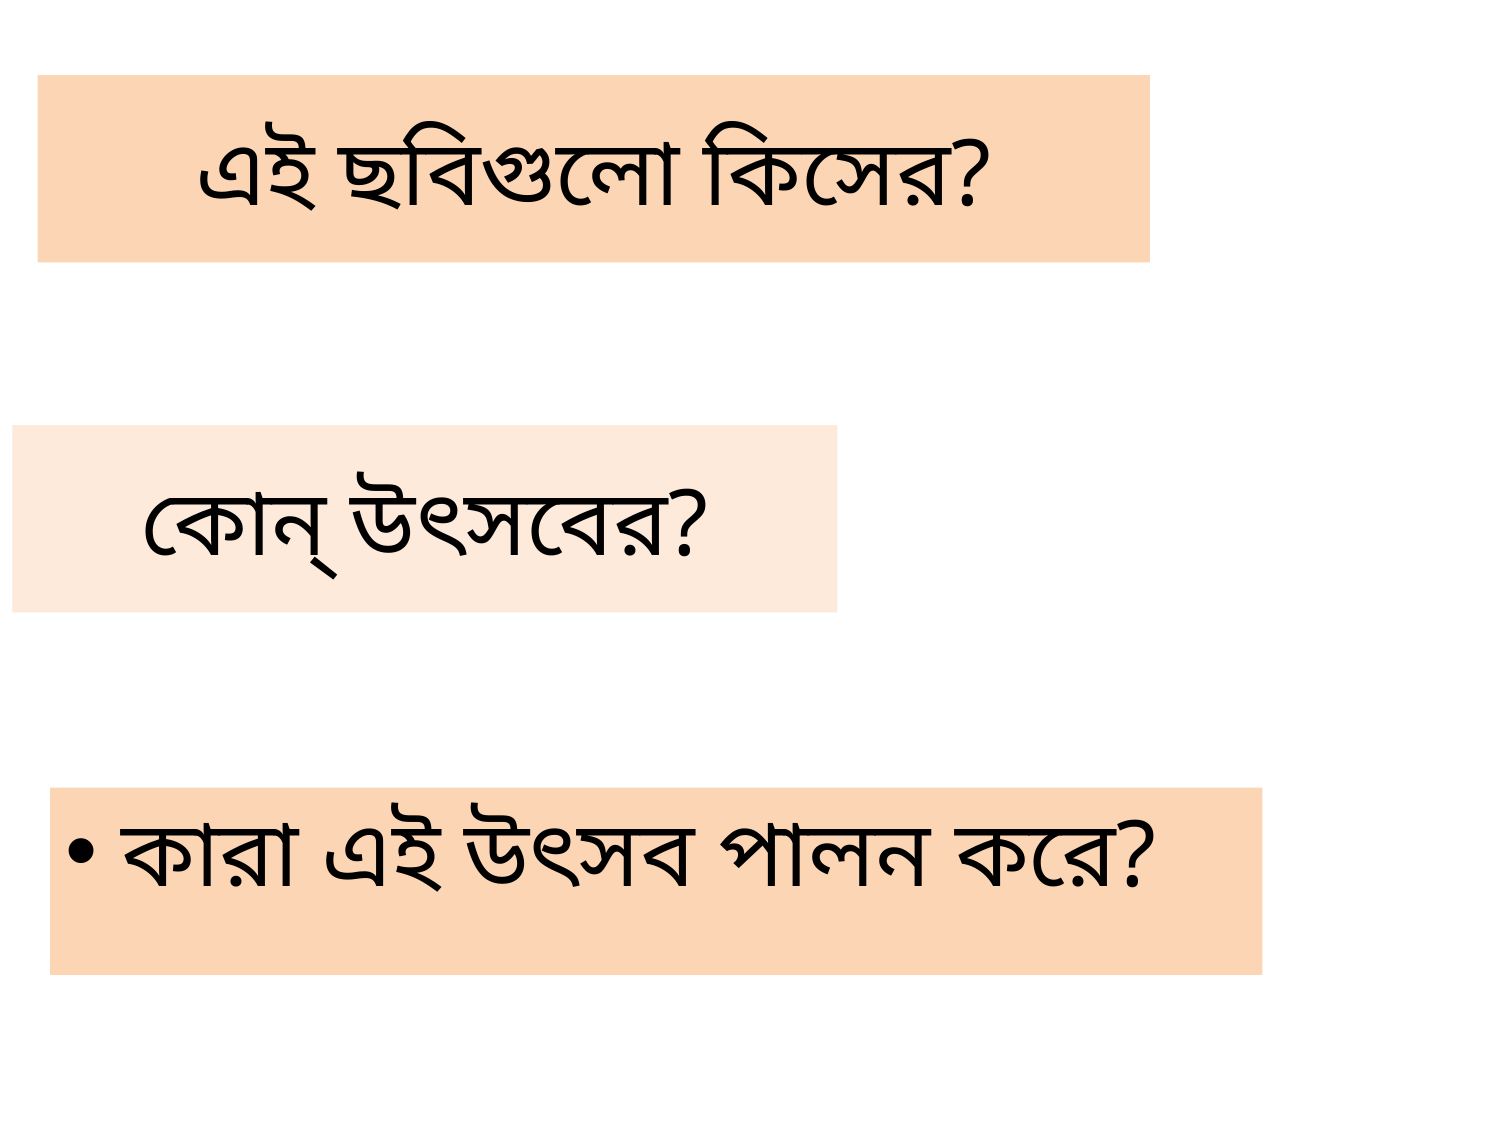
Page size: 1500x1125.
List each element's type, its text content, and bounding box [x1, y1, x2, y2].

title এই ছবিগুলো কিসের? [37, 75, 1150, 263]
list কারা এই উৎসব পালন করে? [50, 787, 1263, 975]
text_box কোন্ উৎসবের? [12, 425, 838, 613]
